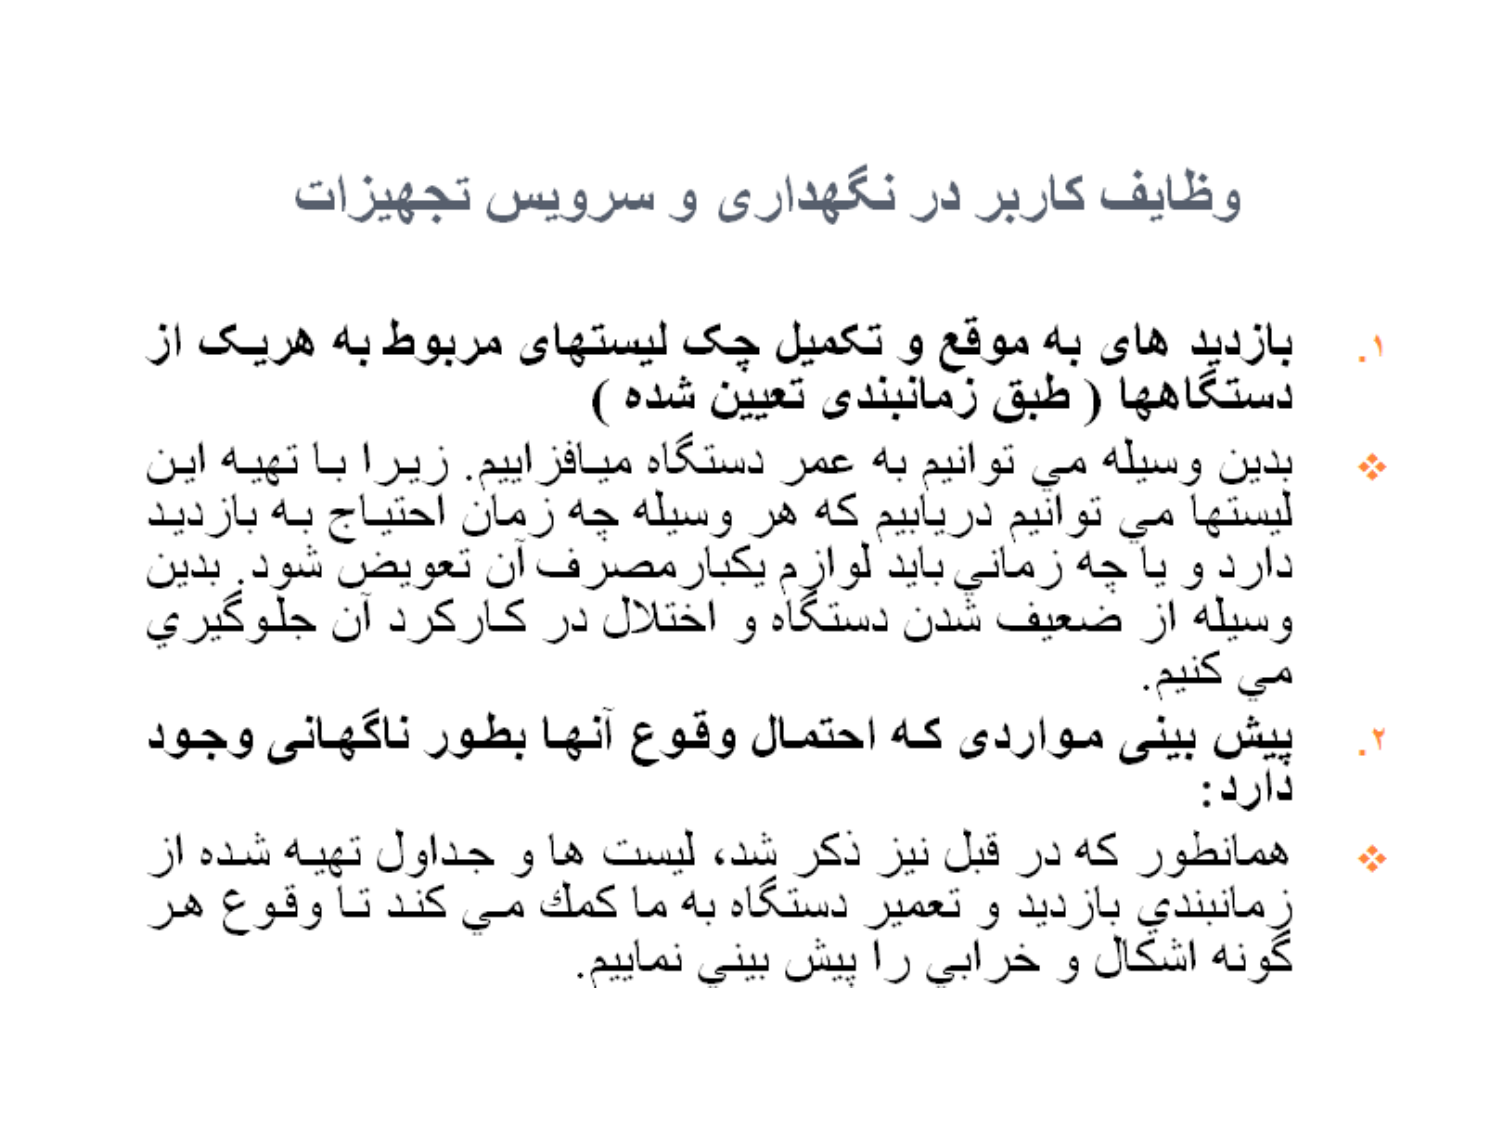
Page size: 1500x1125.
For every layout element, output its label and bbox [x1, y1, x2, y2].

picture [103, 134, 1400, 988]
